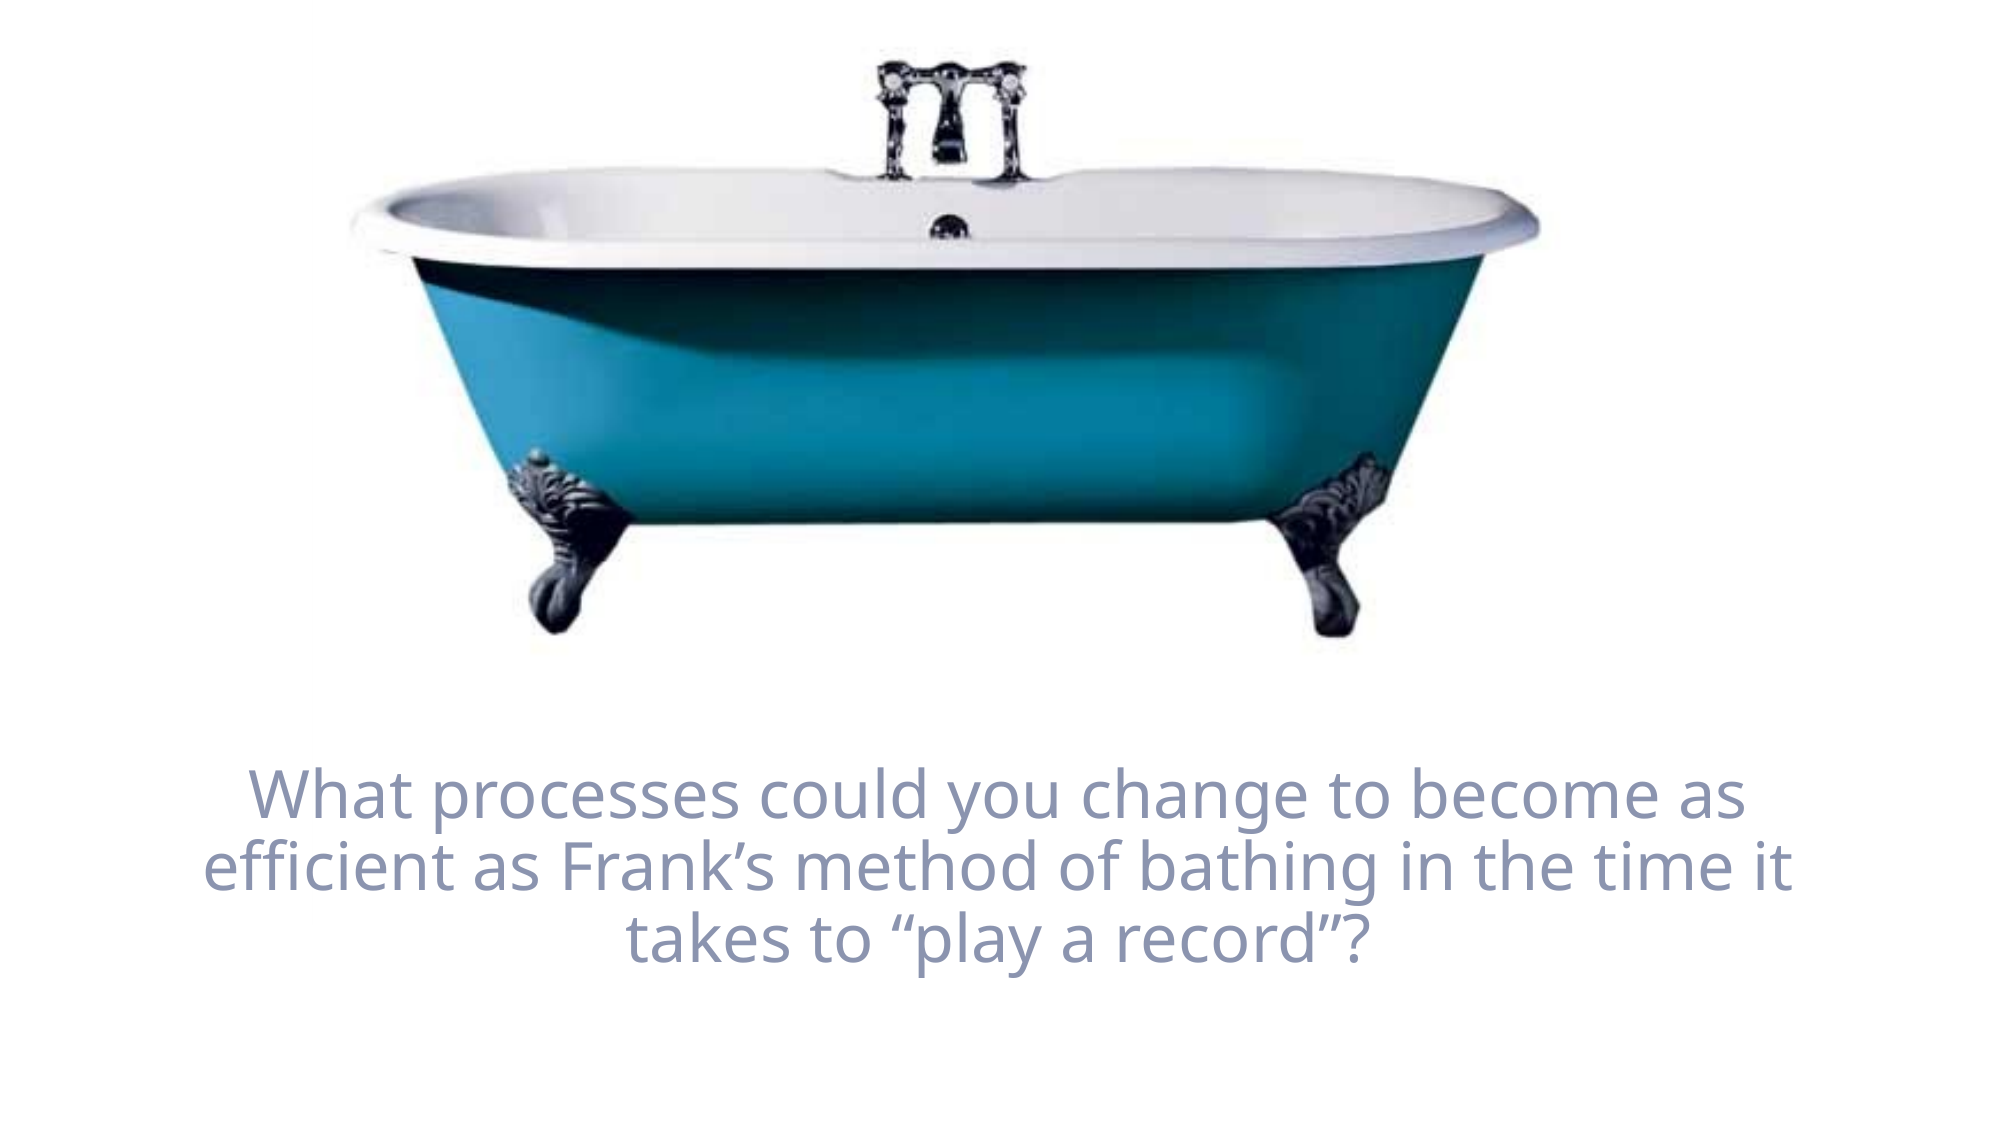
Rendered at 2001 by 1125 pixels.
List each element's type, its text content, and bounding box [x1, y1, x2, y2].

picture [311, 0, 1574, 925]
list What processes could you change to become as efficient as Frank’s method of bathing in the time it takes to “play a record”? [136, 752, 1862, 999]
